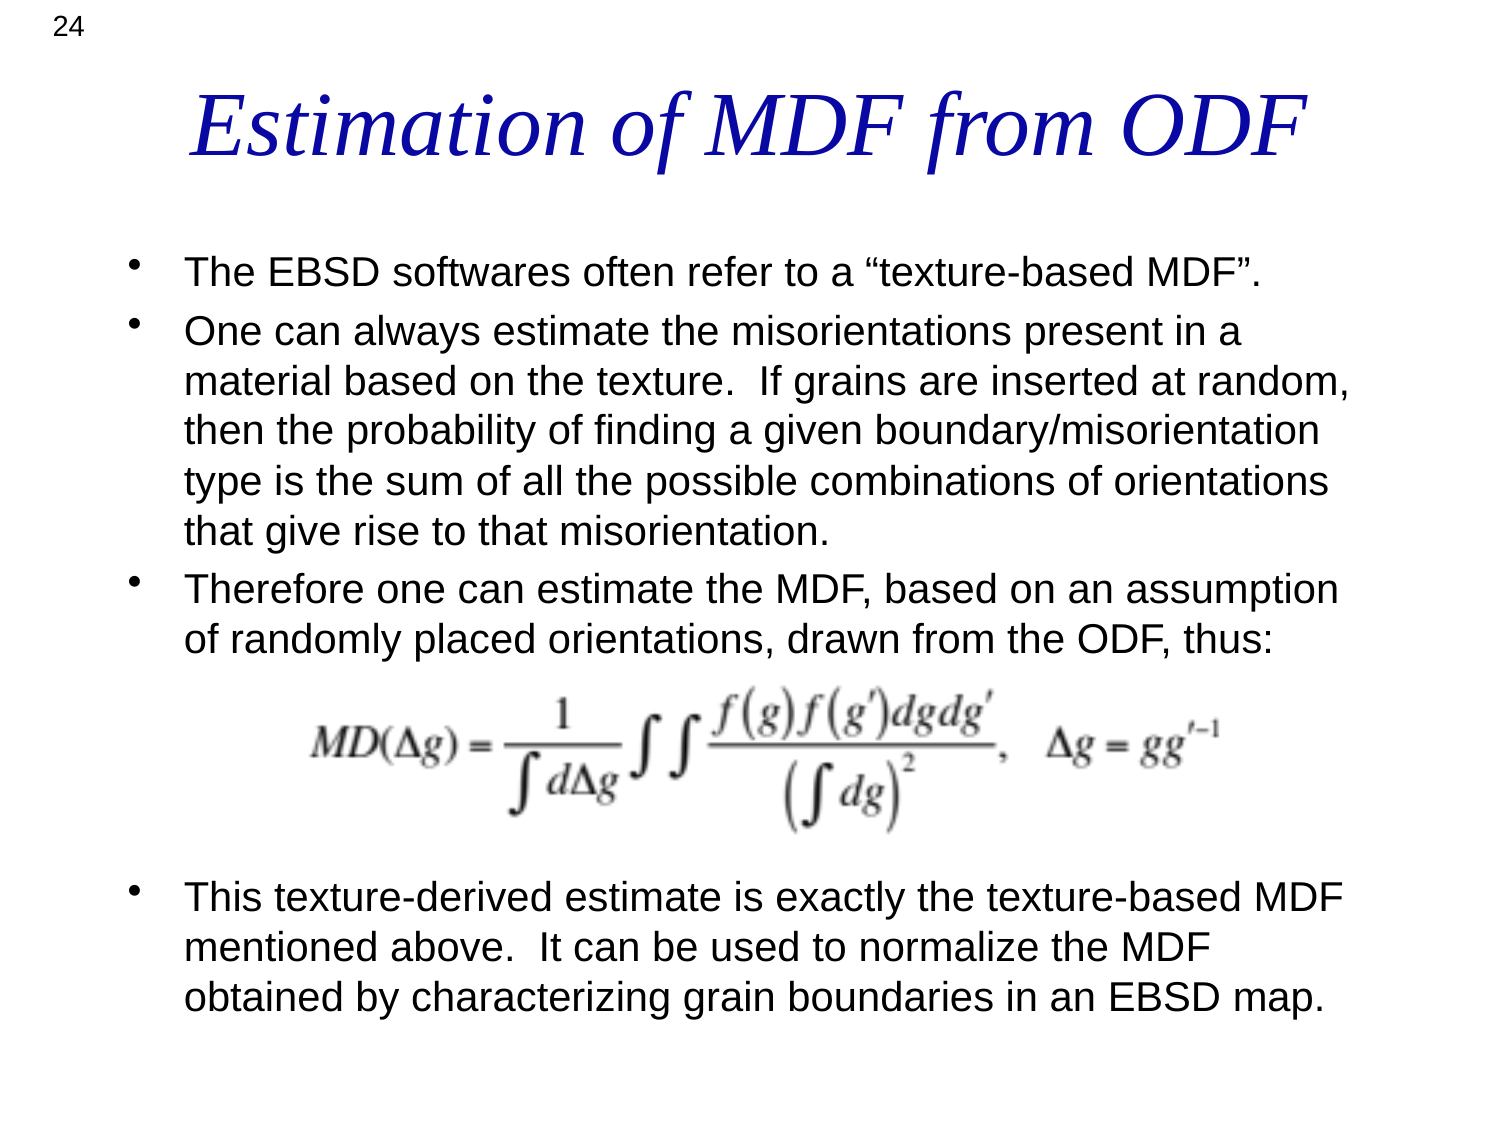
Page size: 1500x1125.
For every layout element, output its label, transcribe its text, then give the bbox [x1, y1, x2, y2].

slide_number 24 [0, 0, 101, 51]
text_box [302, 681, 1220, 836]
list The EBSD softwares often refer to a “texture-based MDF”. One can always estimate the misorientations present in a material based on the texture. If grains are inserted at random, then the probability of finding a given boundary/misorientation type is the sum of all the possible combinations of orientations that give rise to that misorientation. Therefore one can estimate the MDF, based on an assumption of randomly placed orientations, drawn from the ODF, thus: This texture-derived estimate is exactly the texture-based MDF mentioned above. It can be used to normalize the MDF obtained by characterizing grain boundaries in an EBSD map. [112, 237, 1388, 913]
title Estimation of MDF from ODF [112, 24, 1388, 213]
